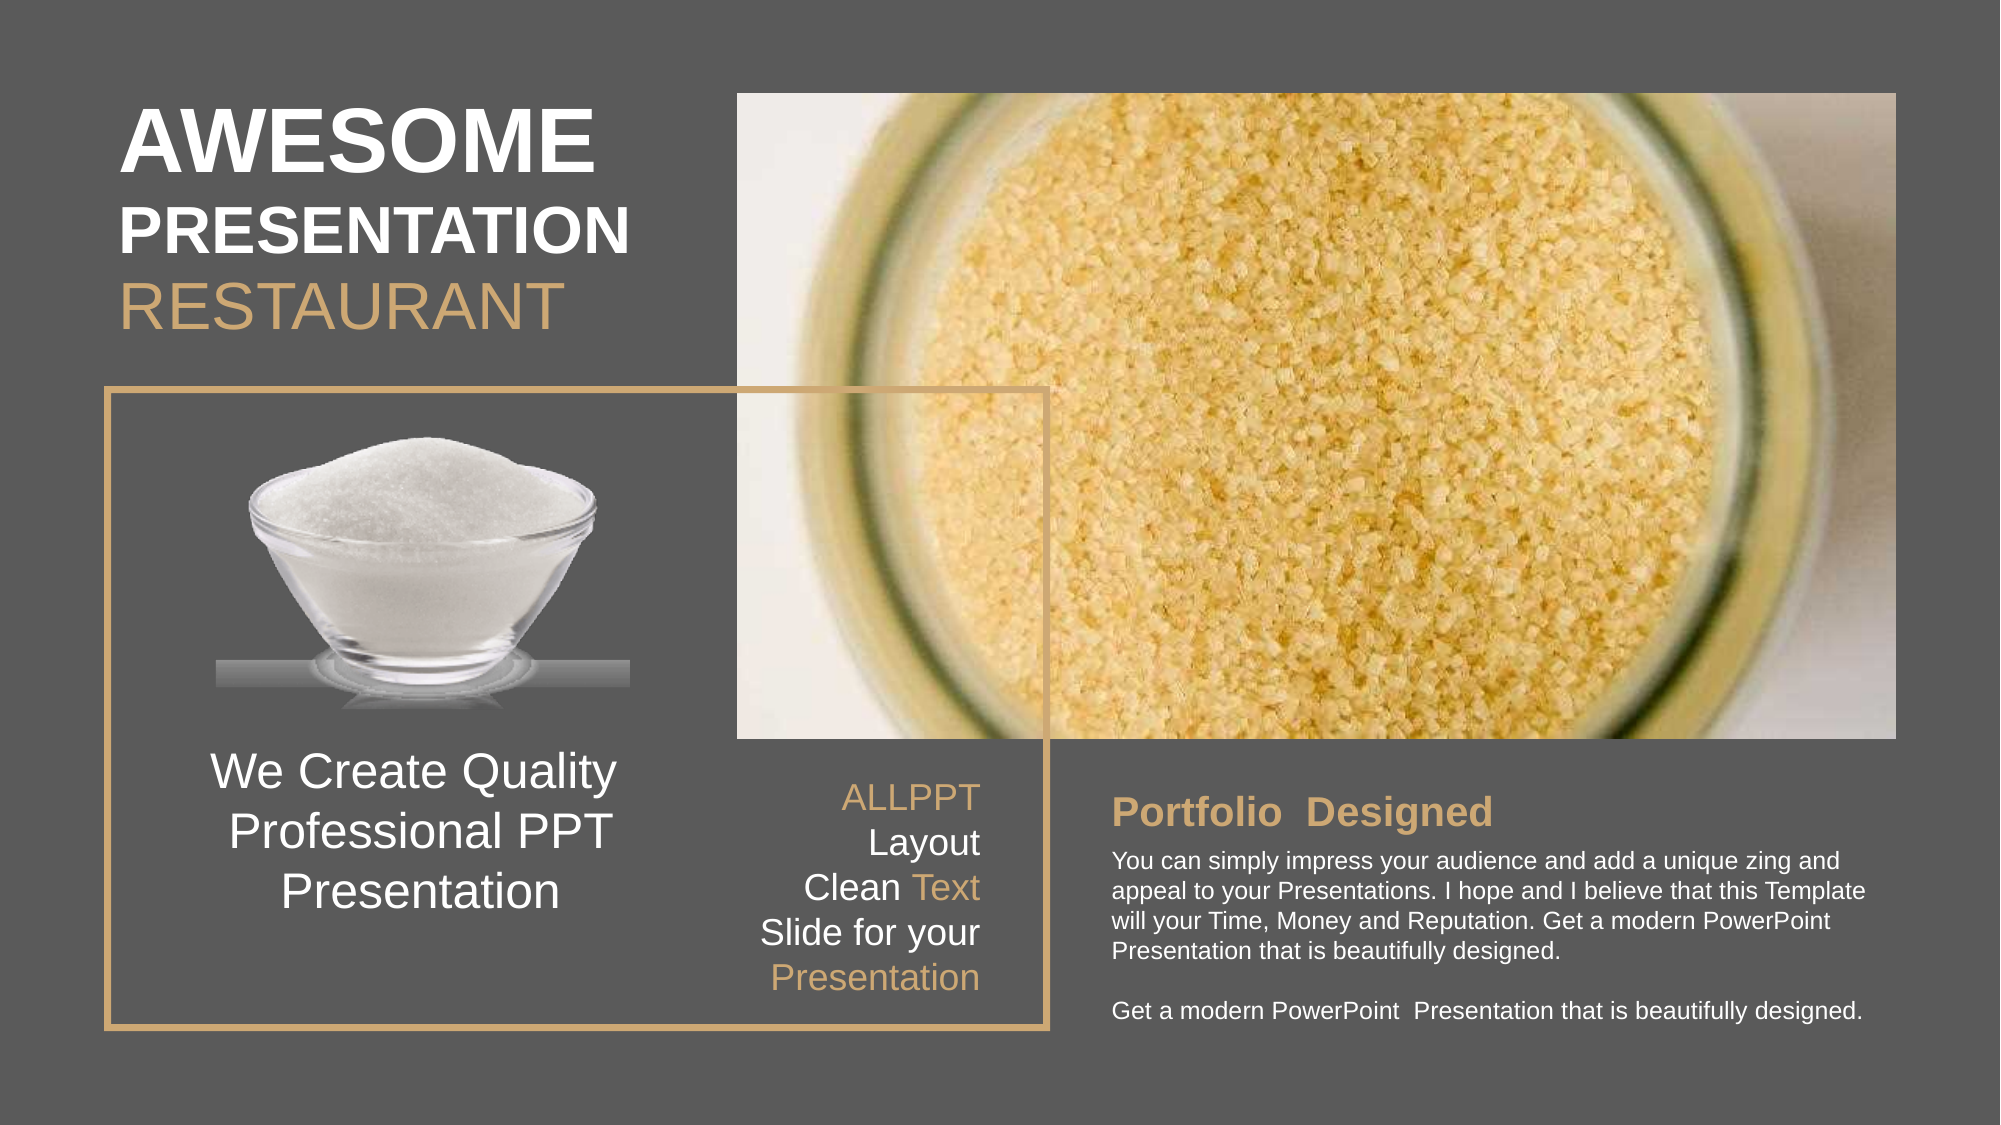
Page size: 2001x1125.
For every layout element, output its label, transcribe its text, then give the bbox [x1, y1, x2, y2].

text_box AWESOME [104, 73, 690, 179]
text_box [103, 385, 1051, 1032]
text_box ALLPPT Layout Clean Text Slide for your Presentation [711, 765, 996, 1005]
picture [737, 93, 1896, 739]
text_box RESTAURANT [104, 255, 690, 351]
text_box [1096, 778, 1896, 1035]
text_box We Create Quality Professional PPT Presentation [198, 738, 643, 919]
text_box PRESENTATION [104, 179, 690, 255]
picture [211, 408, 630, 738]
